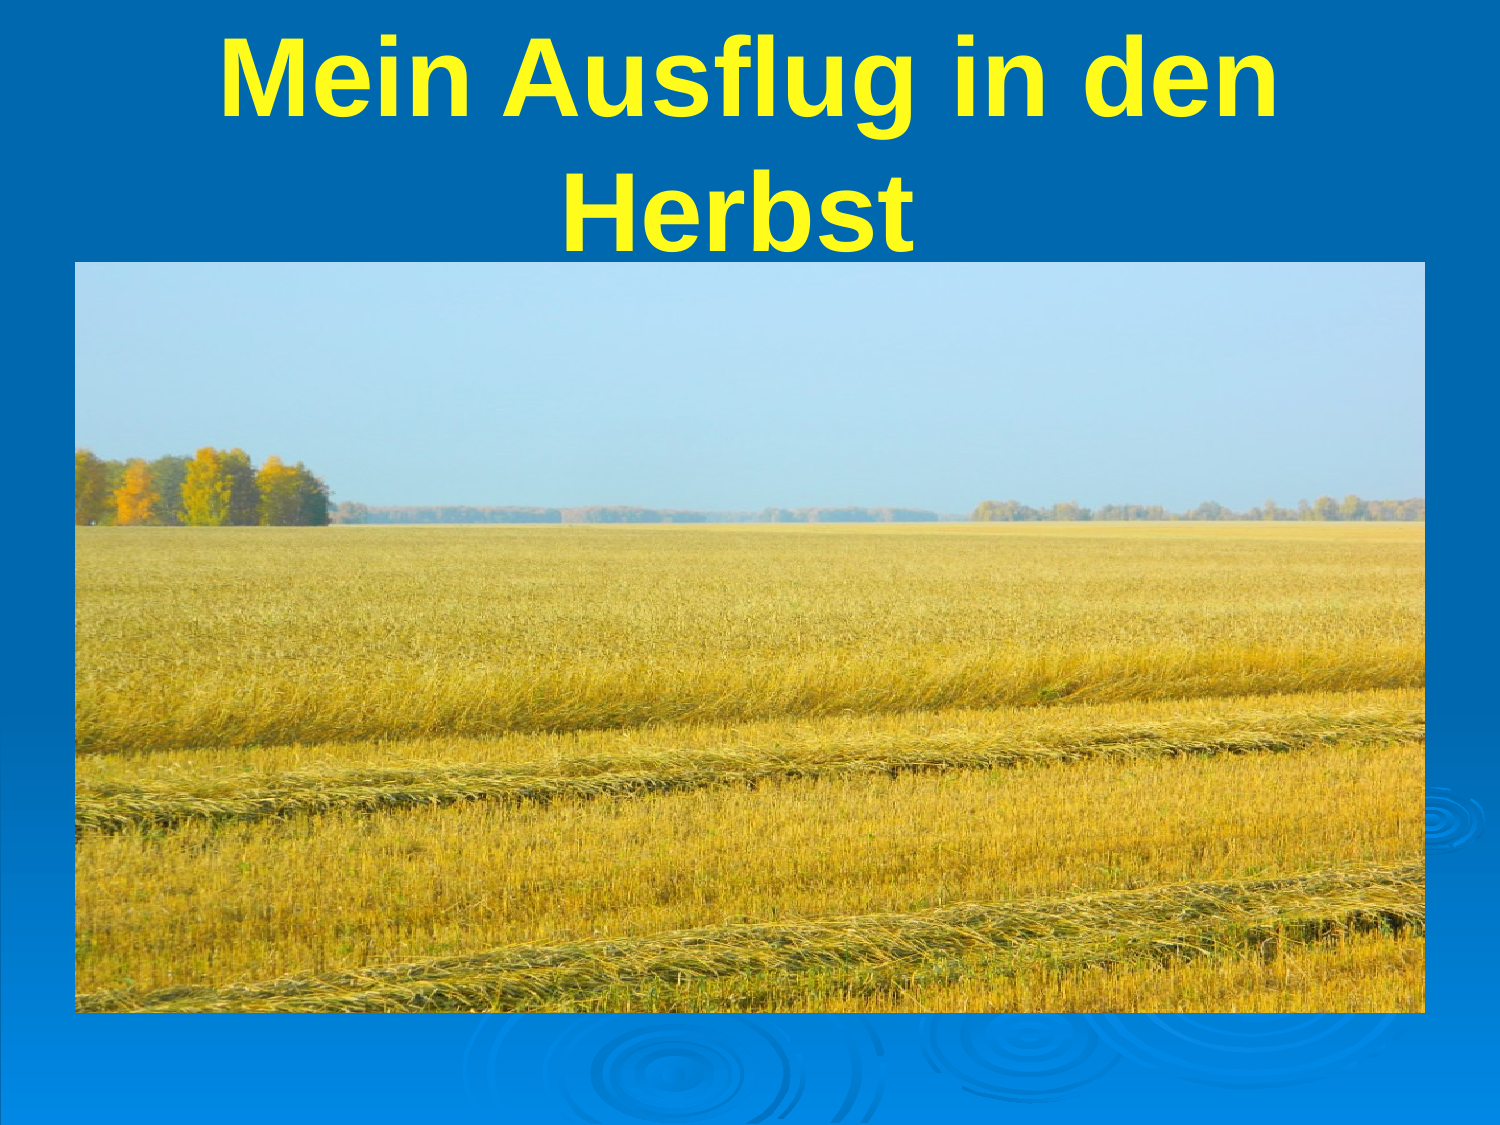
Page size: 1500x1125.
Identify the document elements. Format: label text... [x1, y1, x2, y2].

picture [74, 262, 1426, 1013]
title Mein Ausflug in den Herbst [75, 45, 1425, 233]
